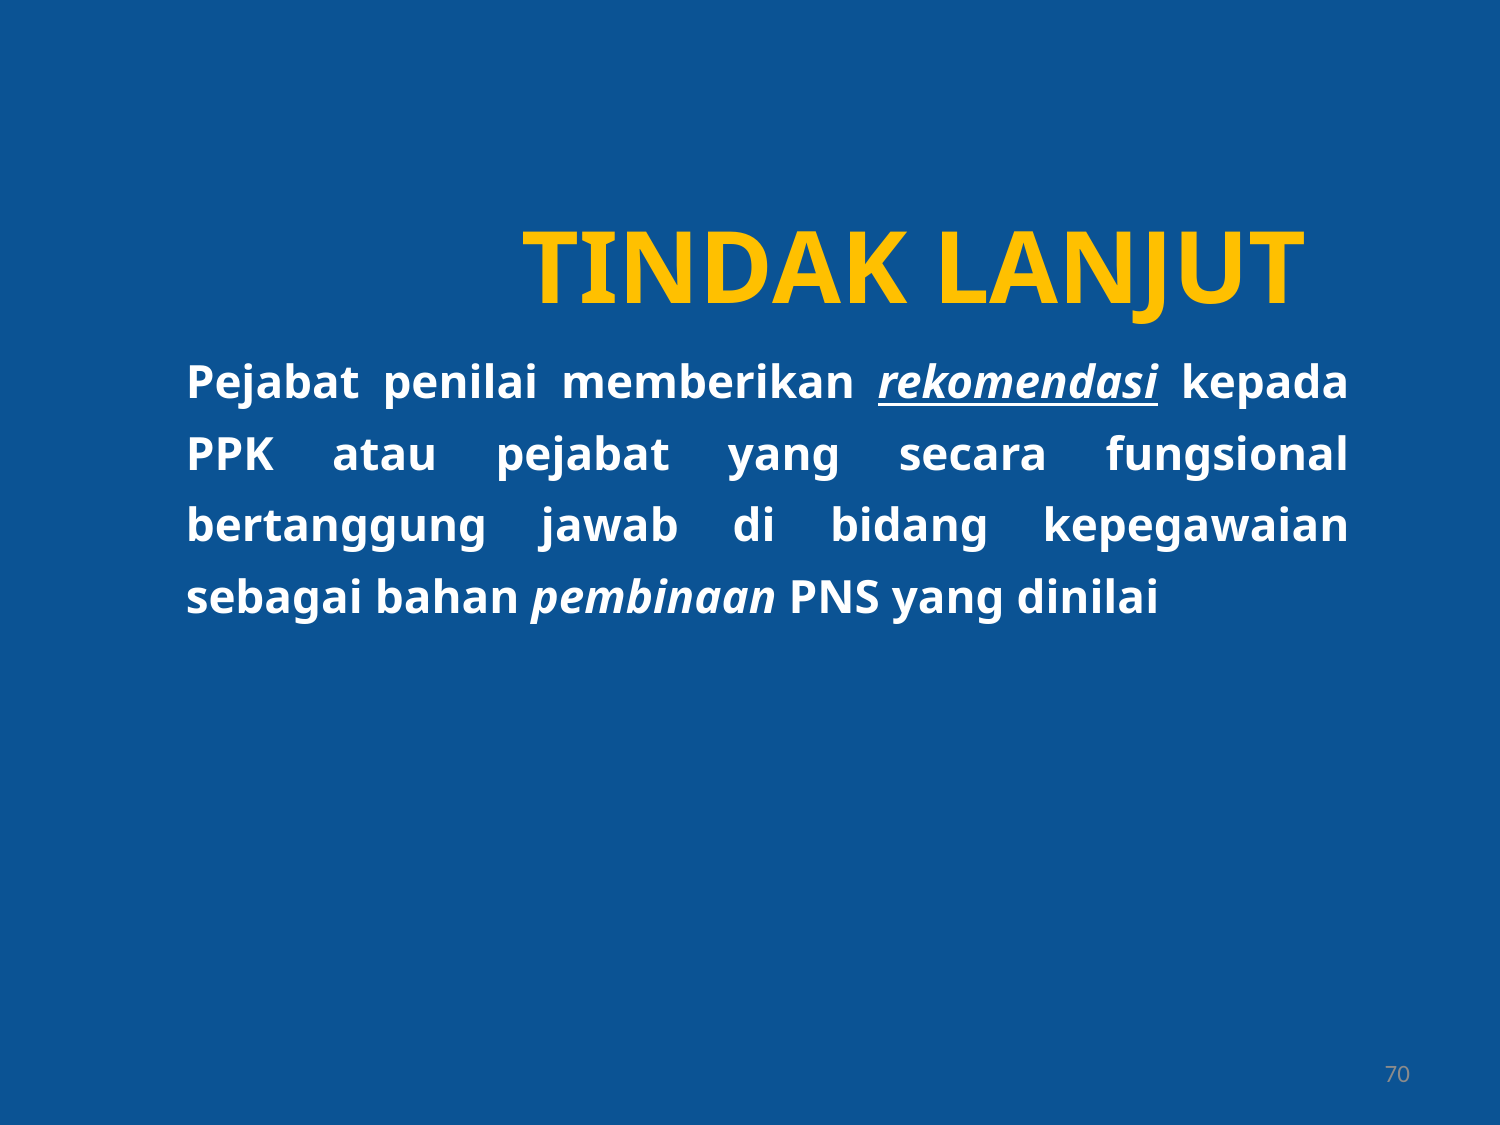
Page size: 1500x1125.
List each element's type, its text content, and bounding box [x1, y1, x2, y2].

slide_number 70 [1074, 1042, 1425, 1103]
text_box TINDAK LANJUT [507, 196, 1322, 329]
text_box Pejabat penilai memberikan rekomendasi kepada PPK atau pejabat yang secara fungsional bertanggung jawab di bidang kepegawaian sebagai bahan pembinaan PNS yang dinilai [171, 329, 1365, 630]
